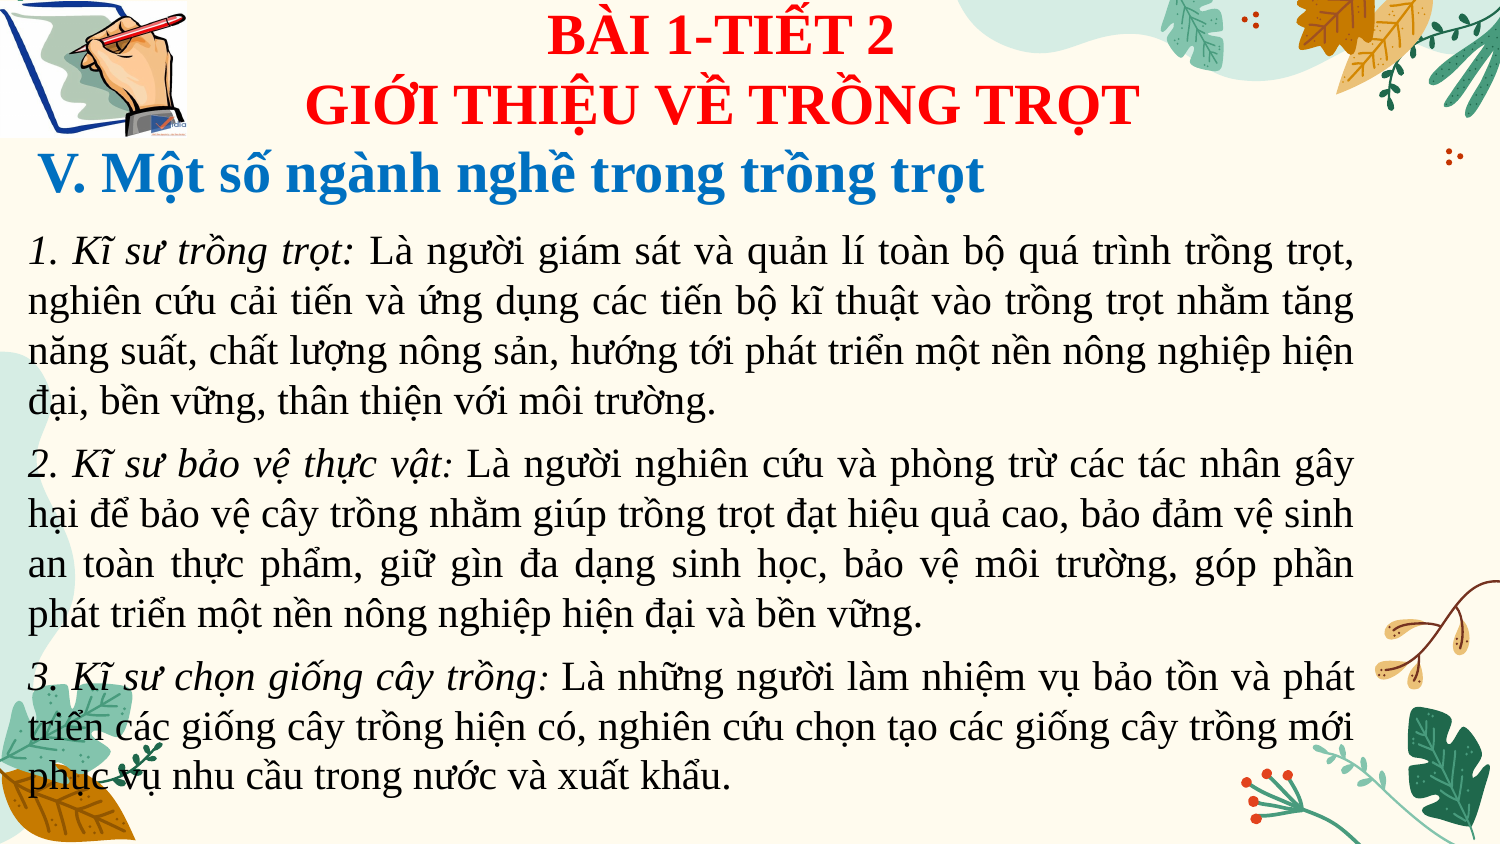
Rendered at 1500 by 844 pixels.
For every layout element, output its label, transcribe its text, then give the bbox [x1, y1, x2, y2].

text_box V. Một số ngành nghề trong trồng trọt [0, 119, 1191, 212]
picture [0, 0, 187, 138]
text_box 1. Kĩ sư trồng trọt: Là người giám sát và quản lí toàn bộ quá trình trồng trọt, nghiên cứu cải tiến và ứng dụng các tiến bộ kĩ thuật vào trồng trọt nhằm tăng năng suất, chất lượng nông sản, hướng tới phát triển một nền nông nghiệp hiện đại, bền vững, thân thiện với môi trường. 2. Kĩ sư bảo vệ thực vật: Là người nghiên cứu và phòng trừ các tác nhân gây hại để bảo vệ cây trồng nhằm giúp trồng trọt đạt hiệu quả cao, bảo đảm vệ sinh an toàn thực phẩm, giữ gìn đa dạng sinh học, bảo vệ môi trường, góp phần phát triển một nền nông nghiệp hiện đại và bền vững. 3. Kĩ sư chọn giống cây trồng: Là những người làm nhiệm vụ bảo tồn và phát triển các giống cây trồng hiện có, nghiên cứu chọn tạo các giống cây trồng mới phục vụ nhu cầu trong nước và xuất khẩu. [13, 215, 1371, 806]
text_box BÀI 1-TIẾT 2 GIỚI THIỆU VỀ TRỒNG TRỌT [187, 0, 1428, 151]
